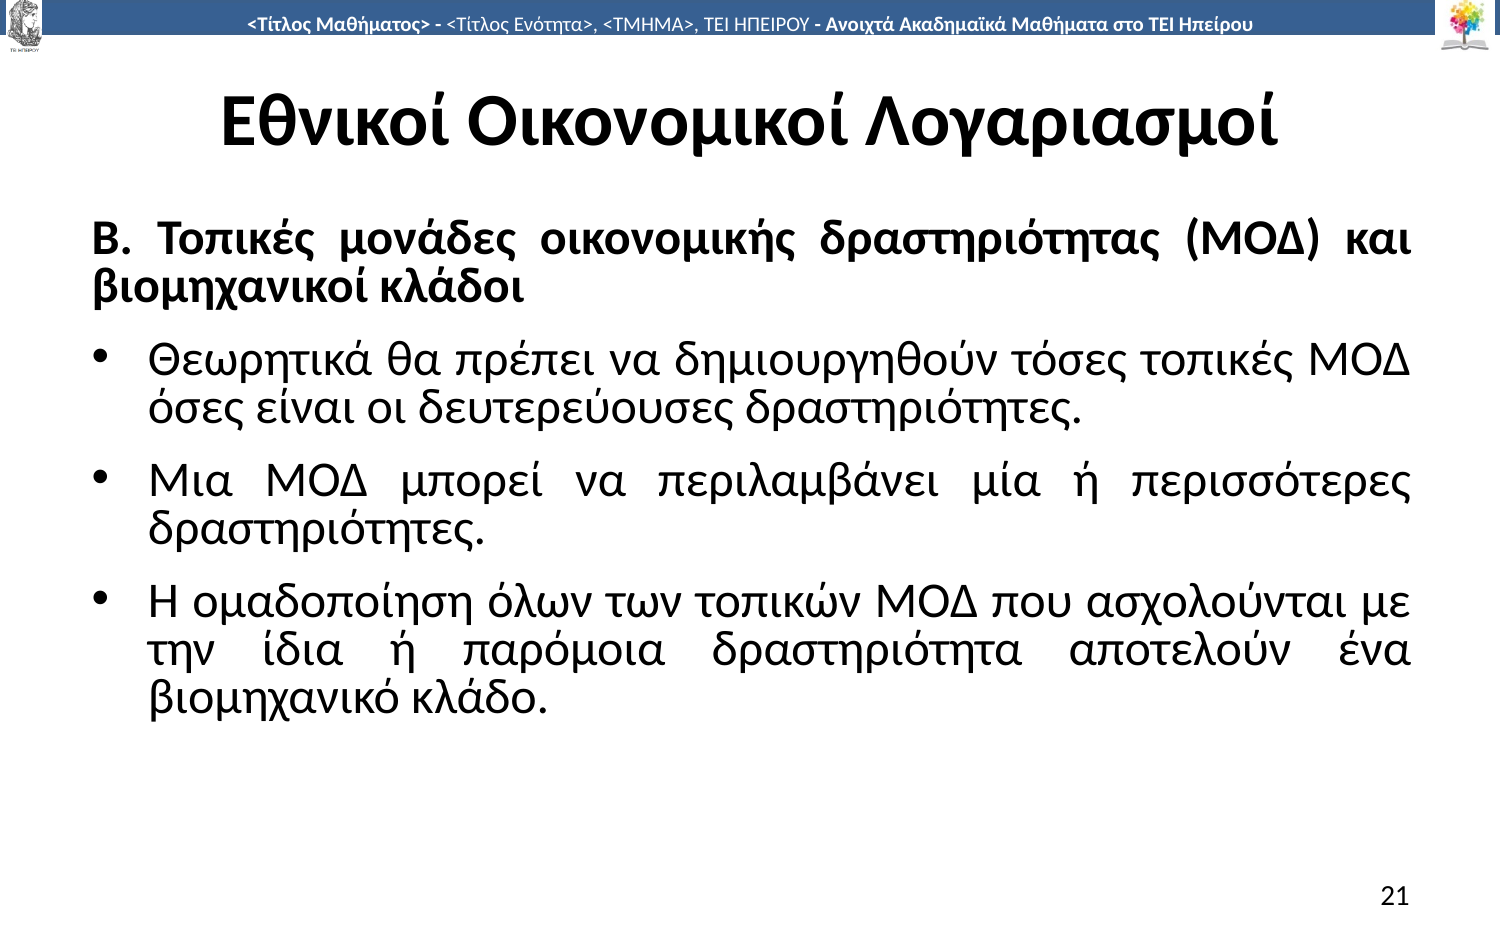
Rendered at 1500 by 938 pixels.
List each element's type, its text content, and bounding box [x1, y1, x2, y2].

slide_number 21 [1074, 868, 1425, 919]
picture [6, 0, 42, 54]
list Β. Τοπικές μονάδες οικονομικής δραστηριότητας (ΜΟΔ) και βιομηχανικοί κλάδοι Θεωρητικά θα πρέπει να δημιουργηθούν τόσες τοπικές ΜΟΔ όσες είναι οι δευτερεύουσες δραστηριότητες. Mια ΜΟΔ μπορεί να περιλαμβάνει μία ή περισσότερες δραστηριότητες. Η ομαδοποίηση όλων των τοπικών ΜΟΔ που ασχολούνται με την ίδια ή παρόμοια δραστηριότητα αποτελούν ένα βιομηχανικό κλάδο. [76, 208, 1427, 918]
picture [1435, 0, 1495, 52]
title Εθνικοί Οικονομικοί Λογαριασμοί [75, 37, 1425, 194]
